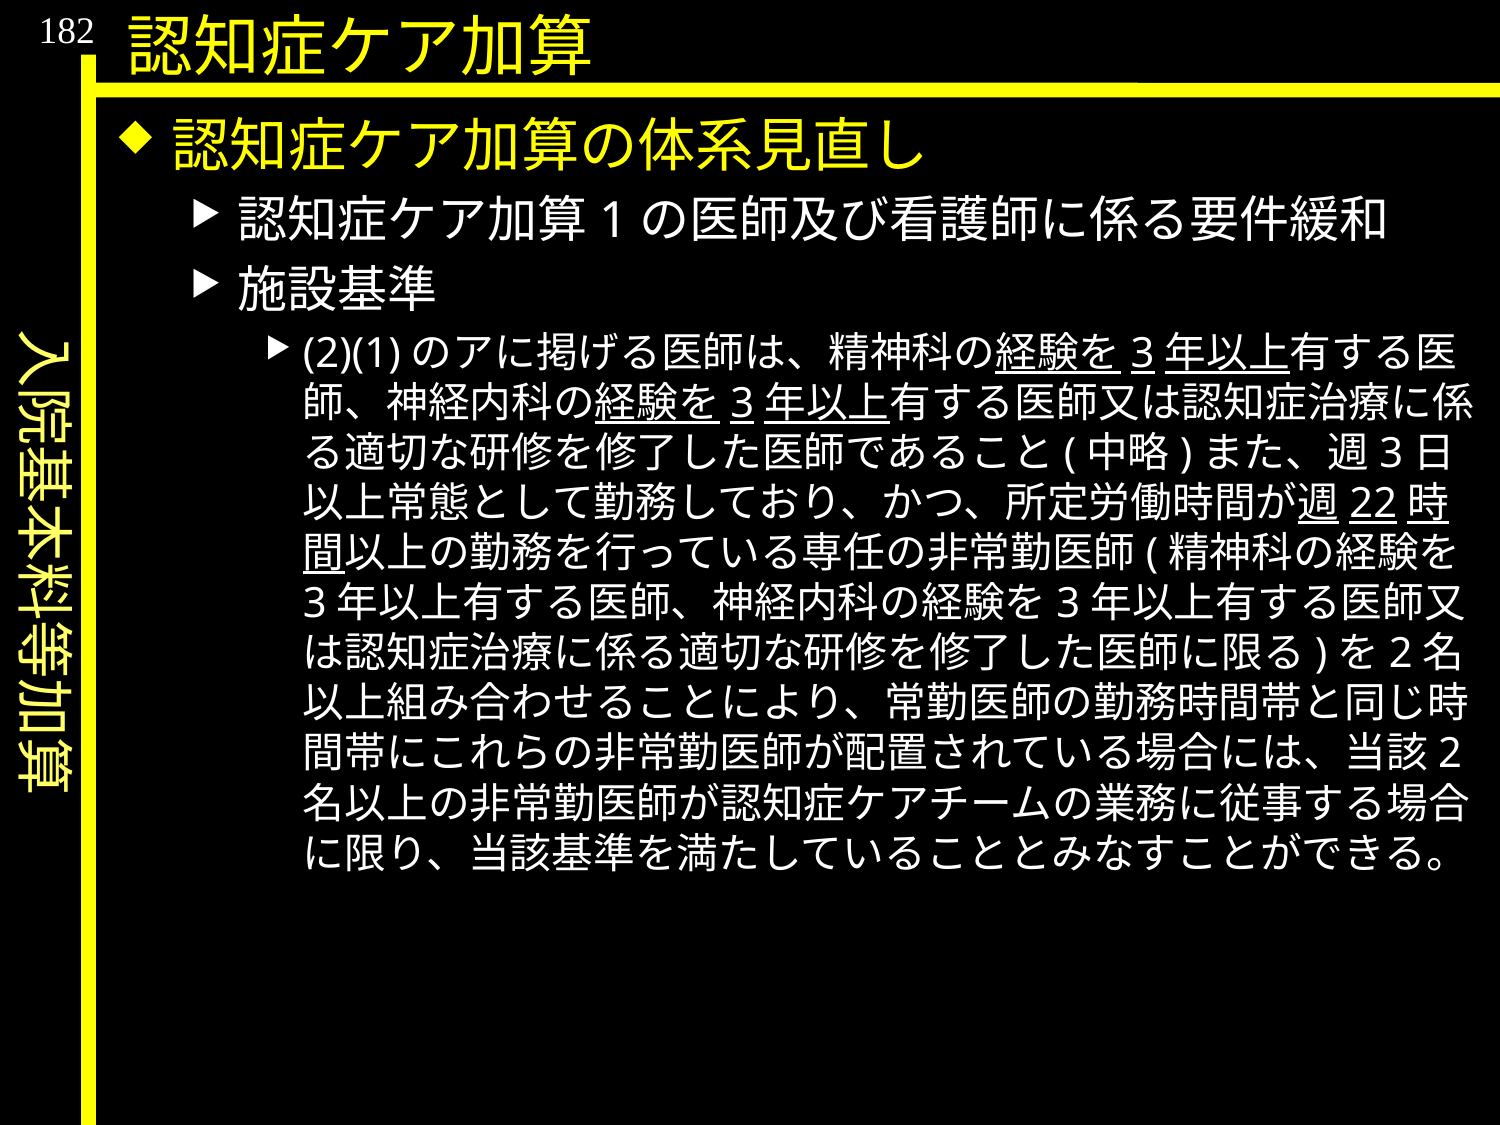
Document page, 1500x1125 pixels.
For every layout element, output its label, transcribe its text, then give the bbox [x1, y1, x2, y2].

text_box 182 [23, 0, 160, 59]
list 認知症ケア加算の体系見直し 認知症ケア加算1の医師及び看護師に係る要件緩和 施設基準 (2)(1)のアに掲げる医師は、精神科の経験を3年以上有する医師、神経内科の経験を3年以上有する医師又は認知症治療に係る適切な研修を修了した医師であること(中略)また、週3日以上常態として勤務しており、かつ、所定労働時間が週22時間以上の勤務を行っている専任の非常勤医師(精神科の経験を3年以上有する医師、神経内科の経験を3年以上有する医師又は認知症治療に係る適切な研修を修了した医師に限る)を2名以上組み合わせることにより、常勤医師の勤務時間帯と同じ時間帯にこれらの非常勤医師が配置されている場合には、当該2名以上の非常勤医師が認知症ケアチームの業務に従事する場合に限り、当該基準を満たしていることとみなすことができる。 [100, 100, 1496, 1120]
text_box 入院基本料等加算 [16, 0, 77, 1125]
text_box 認知症ケア加算 [112, 0, 1477, 90]
